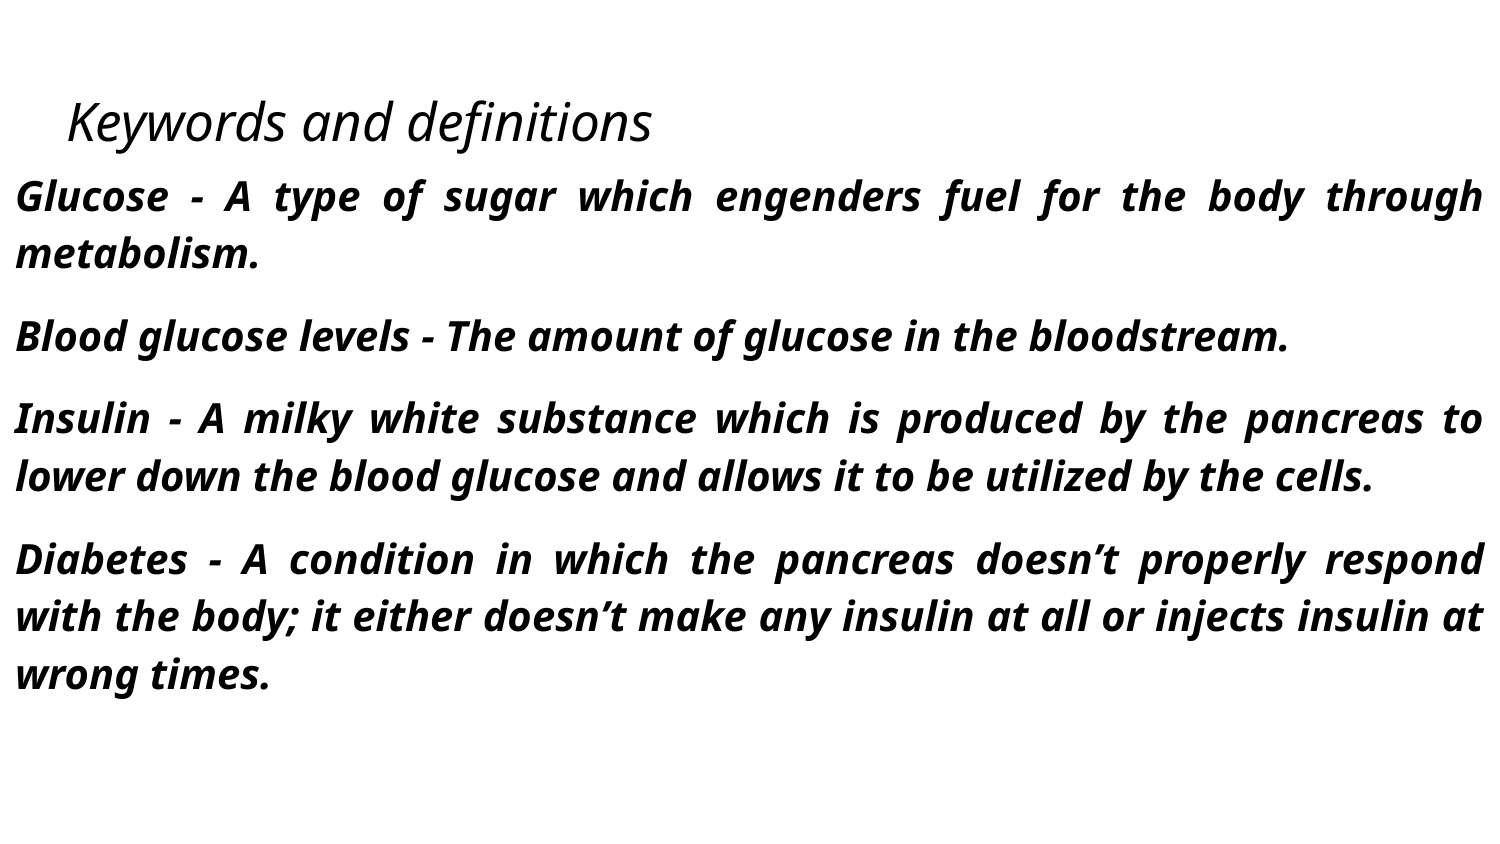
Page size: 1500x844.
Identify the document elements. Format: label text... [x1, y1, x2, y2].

list Glucose - A type of sugar which engenders fuel for the body through metabolism. Blood glucose levels - The amount of glucose in the bloodstream. Insulin - A milky white substance which is produced by the pancreas to lower down the blood glucose and allows it to be utilized by the cells. Diabetes - A condition in which the pancreas doesn’t properly respond with the body; it either doesn’t make any insulin at all or injects insulin at wrong times. [0, 147, 1500, 844]
title Keywords and definitions [51, 72, 1449, 147]
